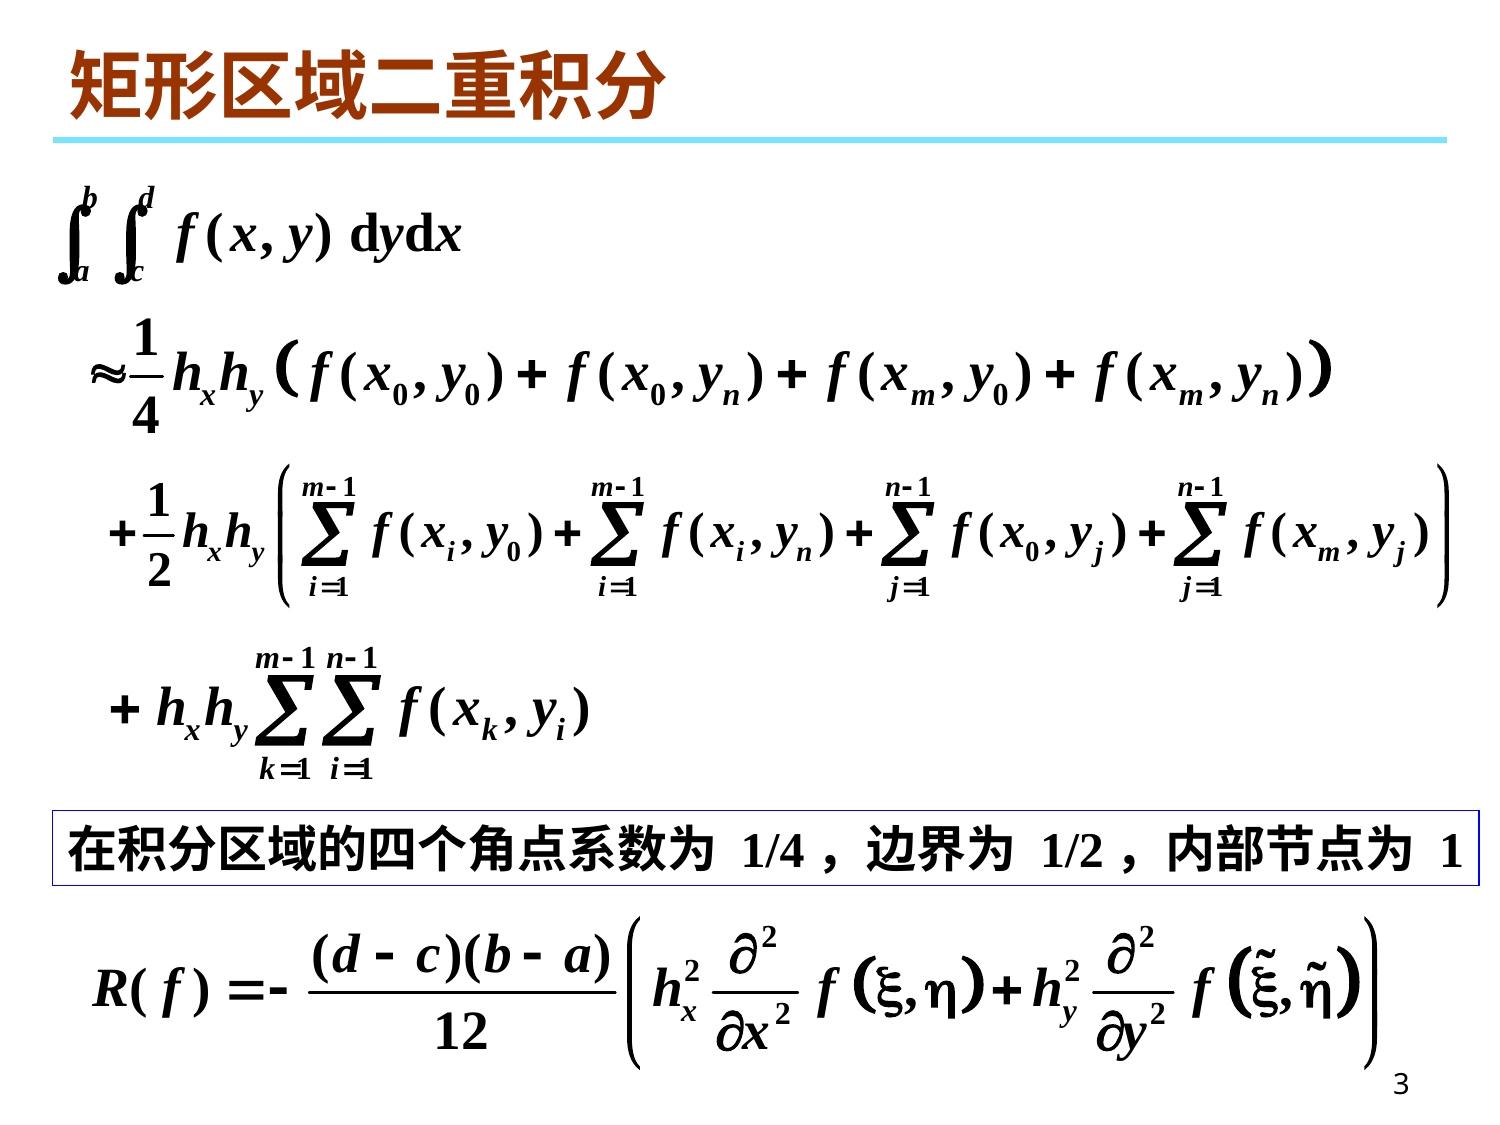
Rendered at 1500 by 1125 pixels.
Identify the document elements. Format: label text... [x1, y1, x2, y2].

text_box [41, 172, 476, 293]
slide_number 3 [1112, 1037, 1425, 1113]
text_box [76, 302, 1338, 446]
title 矩形区域二重积分 [53, 0, 951, 137]
text_box 在积分区域的四个角点系数为 1/4，边界为 1/2，内部节点为 1 [52, 810, 1479, 886]
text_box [81, 904, 1394, 1081]
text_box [100, 456, 1463, 615]
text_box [100, 633, 604, 791]
